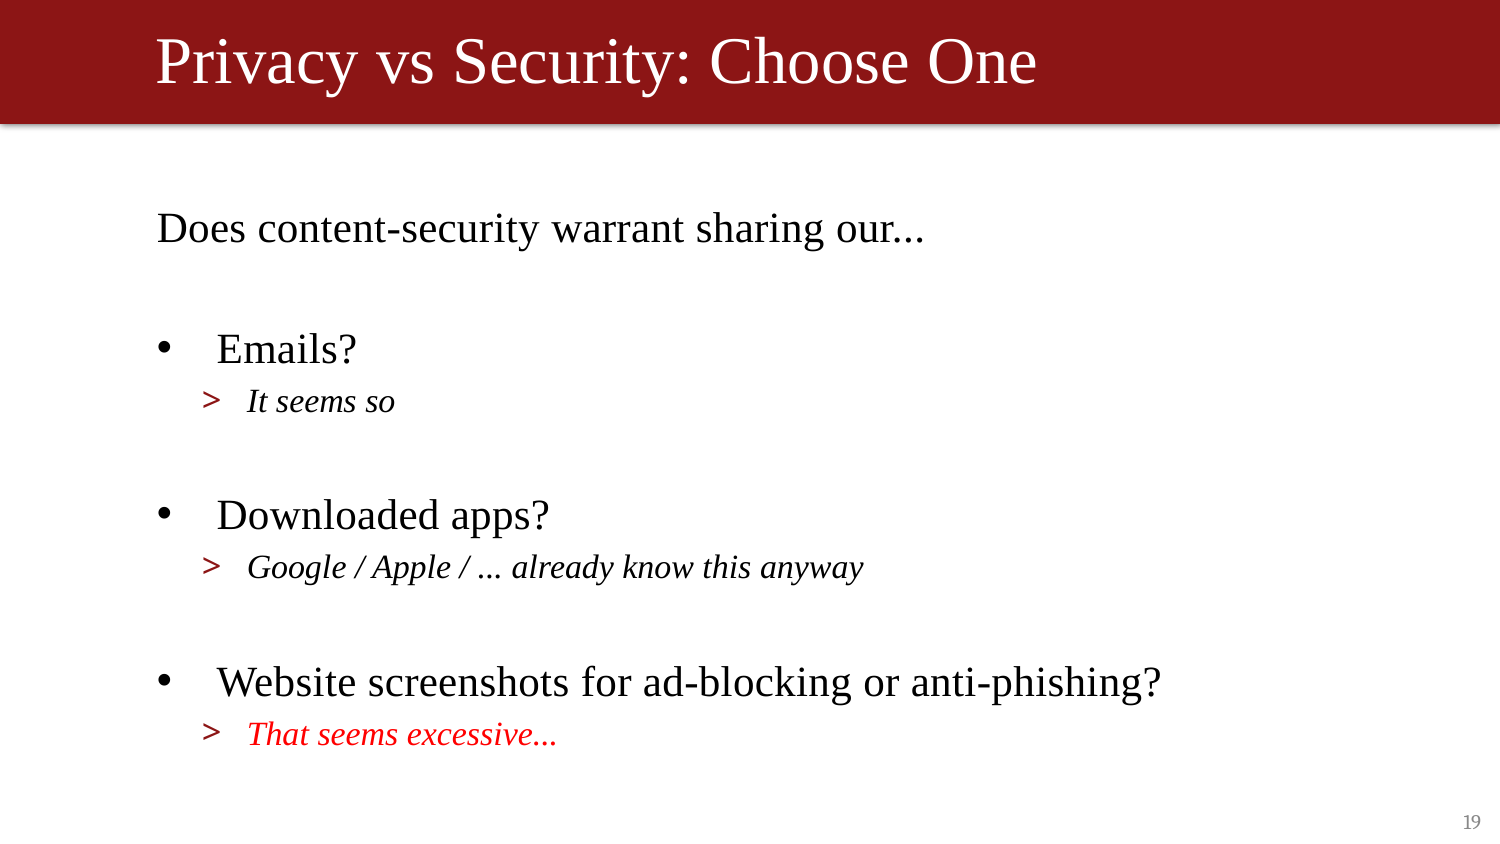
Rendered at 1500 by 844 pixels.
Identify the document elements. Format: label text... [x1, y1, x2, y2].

slide_number 19 [1357, 799, 1497, 844]
title Privacy vs Security: Choose One [155, 24, 1420, 105]
list Does content-security warrant sharing our... Emails? It seems so Downloaded apps? Google / Apple / ... already know this anyway Website screenshots for ad-blocking or anti-phishing? That seems excessive... [156, 192, 1459, 766]
